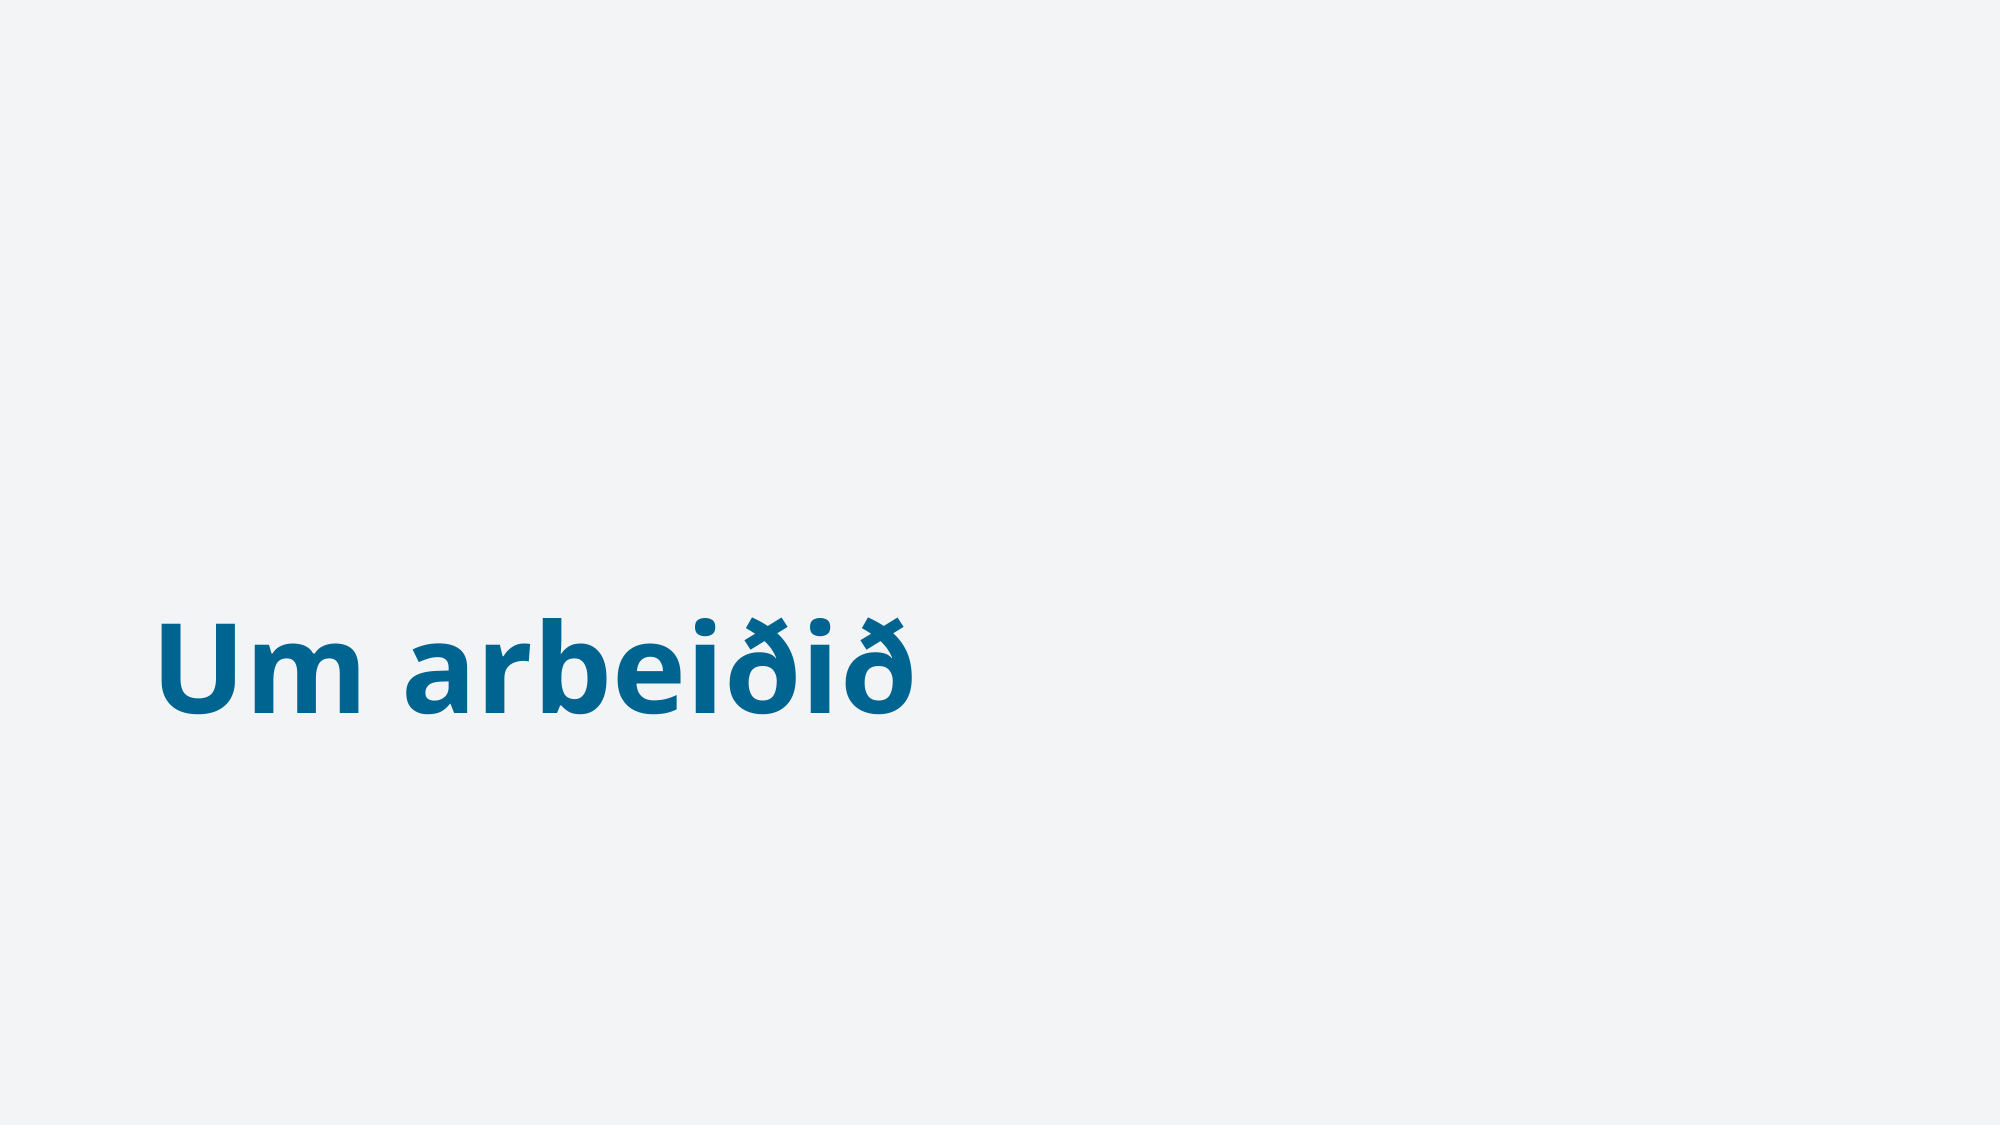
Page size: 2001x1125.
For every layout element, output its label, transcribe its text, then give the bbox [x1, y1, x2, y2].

title Um arbeiðið [136, 280, 1862, 749]
